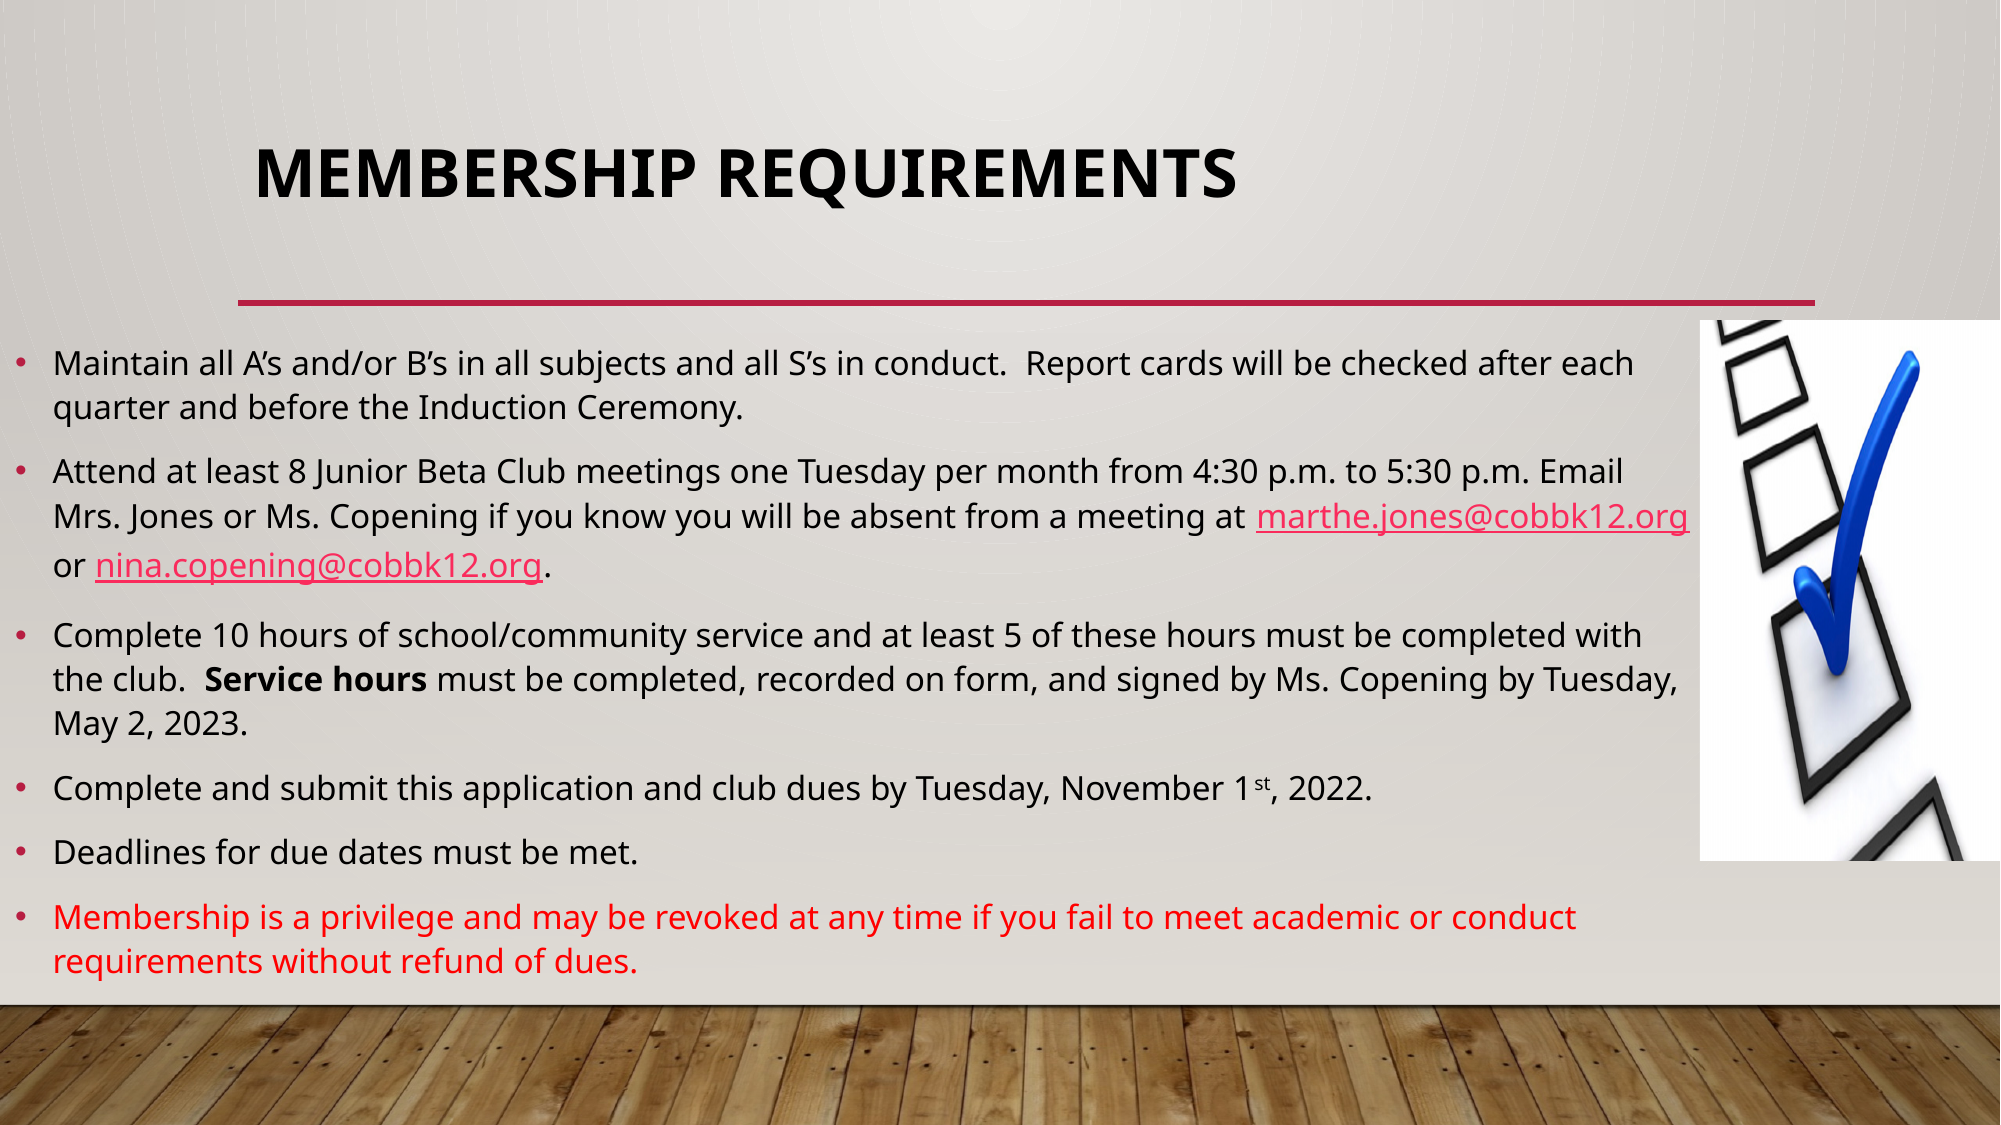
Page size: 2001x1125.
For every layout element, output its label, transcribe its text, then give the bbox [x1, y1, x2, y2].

picture [0, 1005, 2000, 1125]
title Membership Requirements [238, 131, 1814, 305]
picture [1699, 320, 2000, 861]
list Maintain all A’s and/or B’s in all subjects and all S’s in conduct. Report cards will be checked after each quarter and before the Induction Ceremony. Attend at least 8 Junior Beta Club meetings one Tuesday per month from 4:30 p.m. to 5:30 p.m. Email Mrs. Jones or Ms. Copening if you know you will be absent from a meeting at marthe.jones@cobbk12.org or nina.copening@cobbk12.org. Complete 10 hours of school/community service and at least 5 of these hours must be completed with the club. Service hours must be completed, recorded on form, and signed by Ms. Copening by Tuesday, May 2, 2023. Complete and submit this application and club dues by Tuesday, November 1st, 2022. Deadlines for due dates must be met. Membership is a privilege and may be revoked at any time if you fail to meet academic or conduct requirements without refund of dues. [0, 330, 1712, 993]
